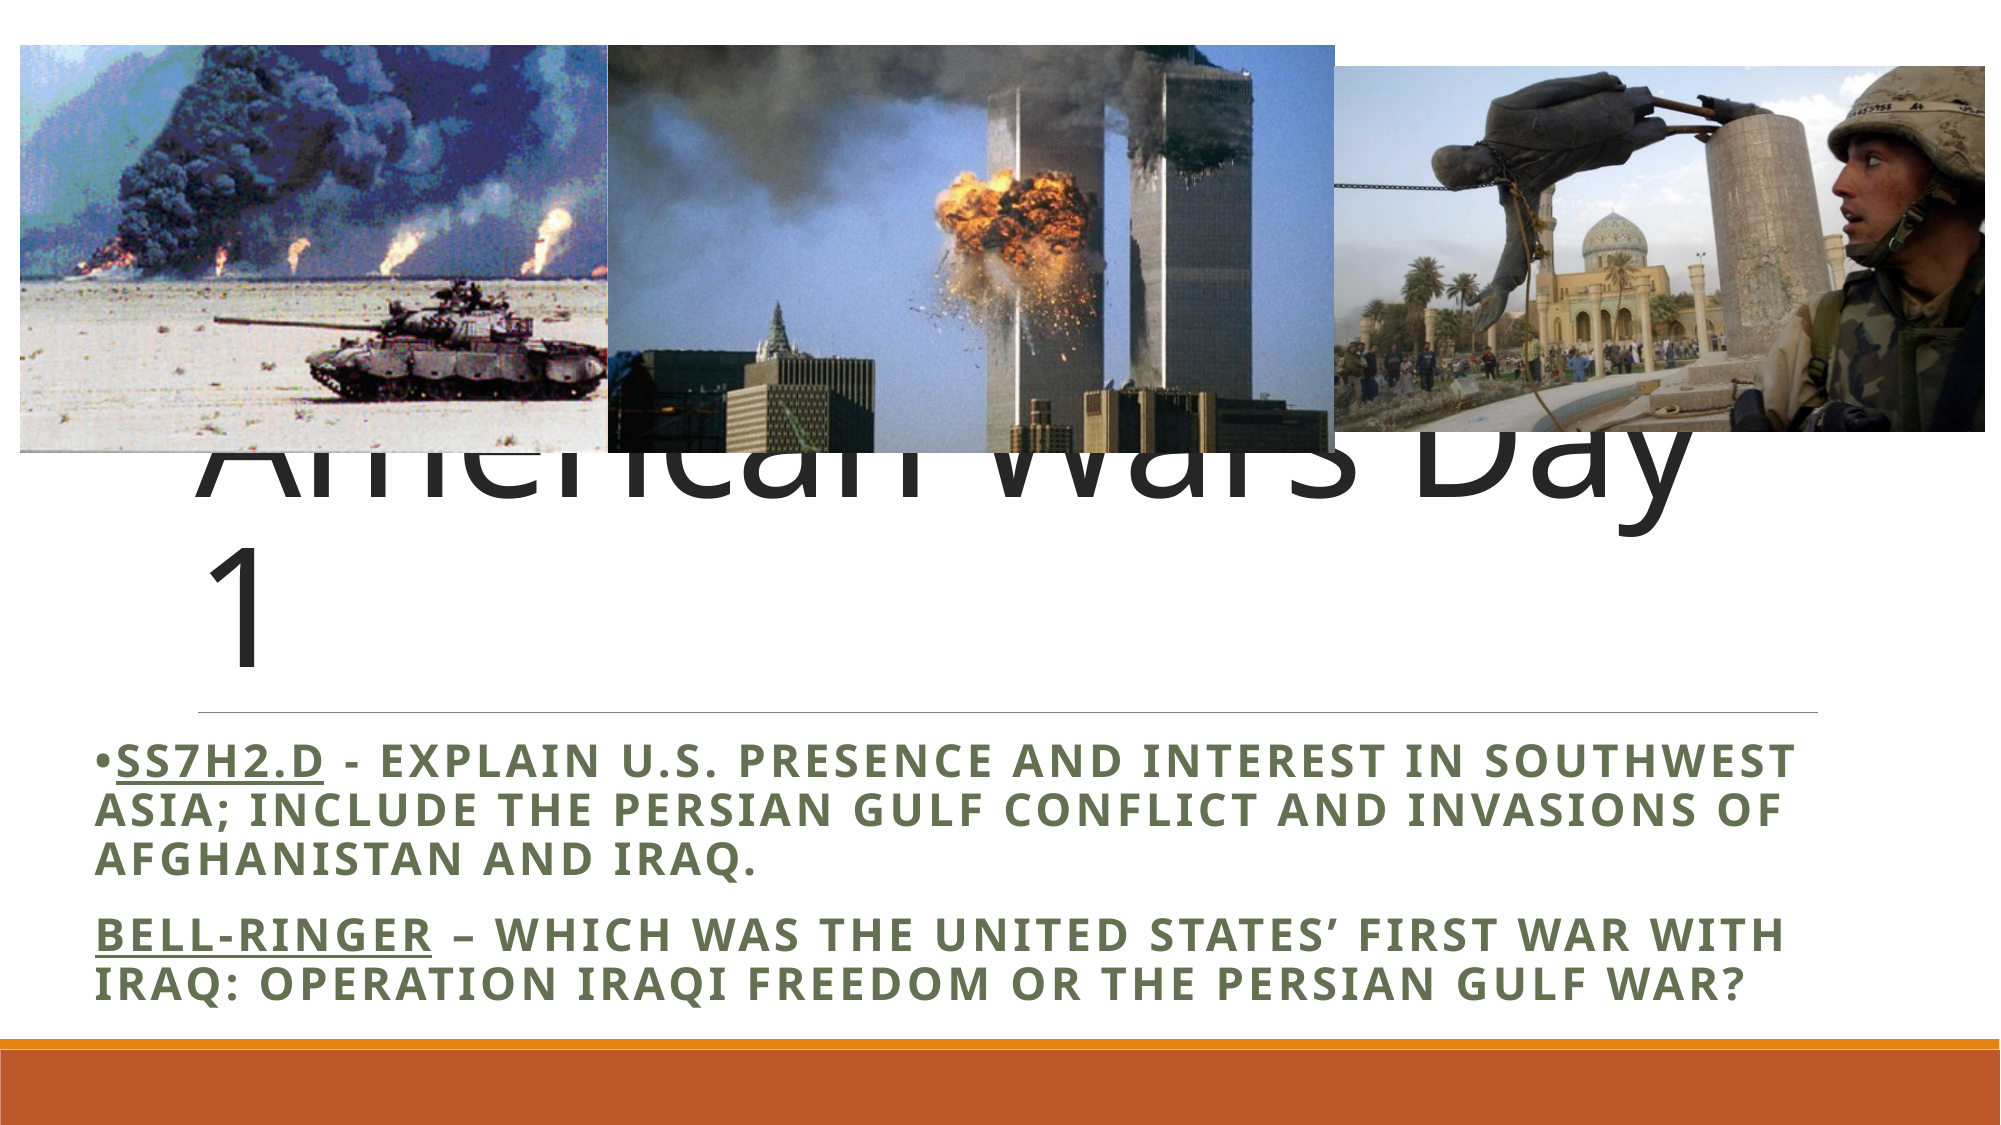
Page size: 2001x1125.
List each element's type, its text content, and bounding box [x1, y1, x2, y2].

title American Wars Day 1 [180, 441, 1830, 710]
picture [19, 44, 1985, 454]
subtitle •SS7H2.d - Explain U.S. presence and interest in Southwest Asia; include the Persian Gulf conflict and invasions of Afghanistan and Iraq. Bell-Ringer – Which was the United States’ First war with Iraq: Operation Iraqi freedom or the Persian gulf war? [79, 730, 1911, 1023]
